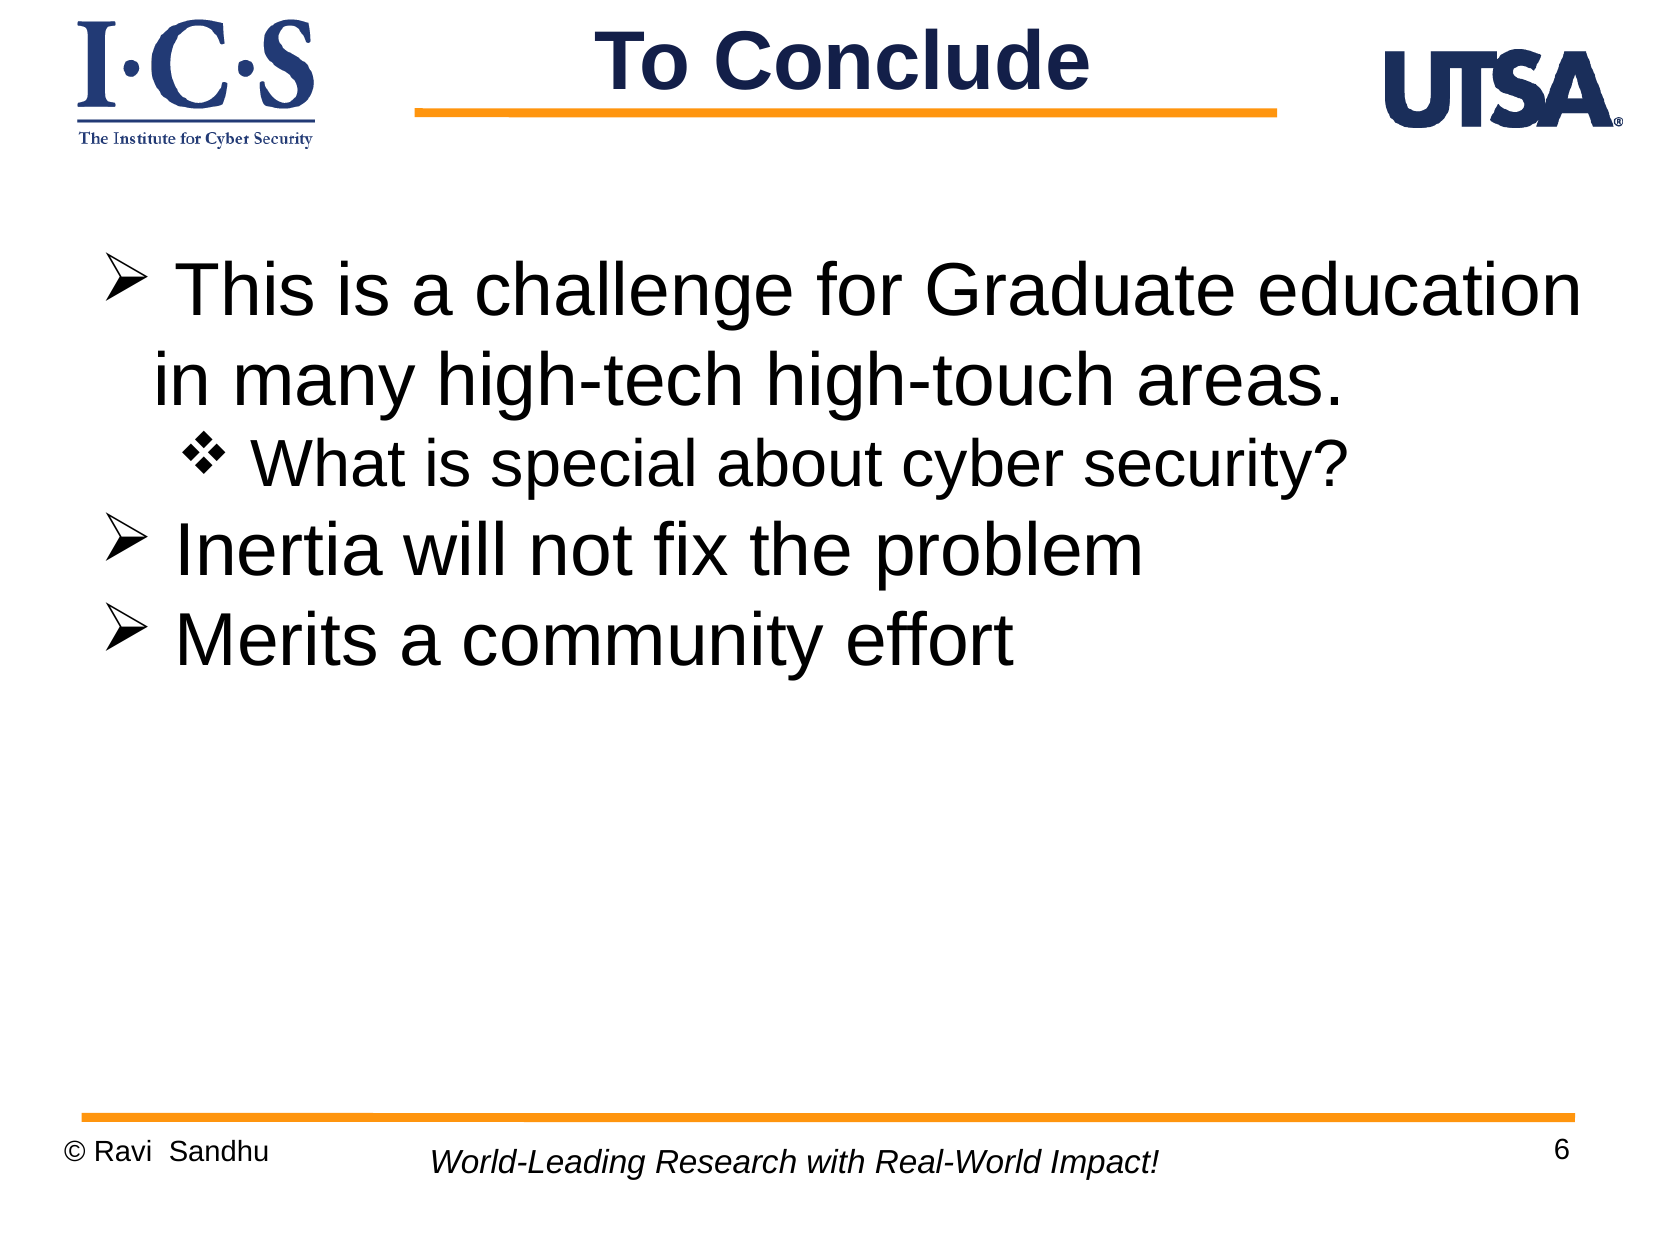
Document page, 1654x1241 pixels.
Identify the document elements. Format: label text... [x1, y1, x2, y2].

list This is a challenge for Graduate education in many high-tech high-touch areas. What is special about cyber security? Inertia will not fix the problem Merits a community effort [82, 149, 1654, 1109]
text_box 6 [1185, 1129, 1571, 1215]
text_box © Ravi Sandhu [64, 1132, 450, 1218]
picture [1385, 49, 1623, 128]
text_box World-Leading Research with Real-World Impact! [414, 1132, 1176, 1188]
text_box To Conclude [360, 0, 1326, 113]
picture [73, 0, 317, 151]
